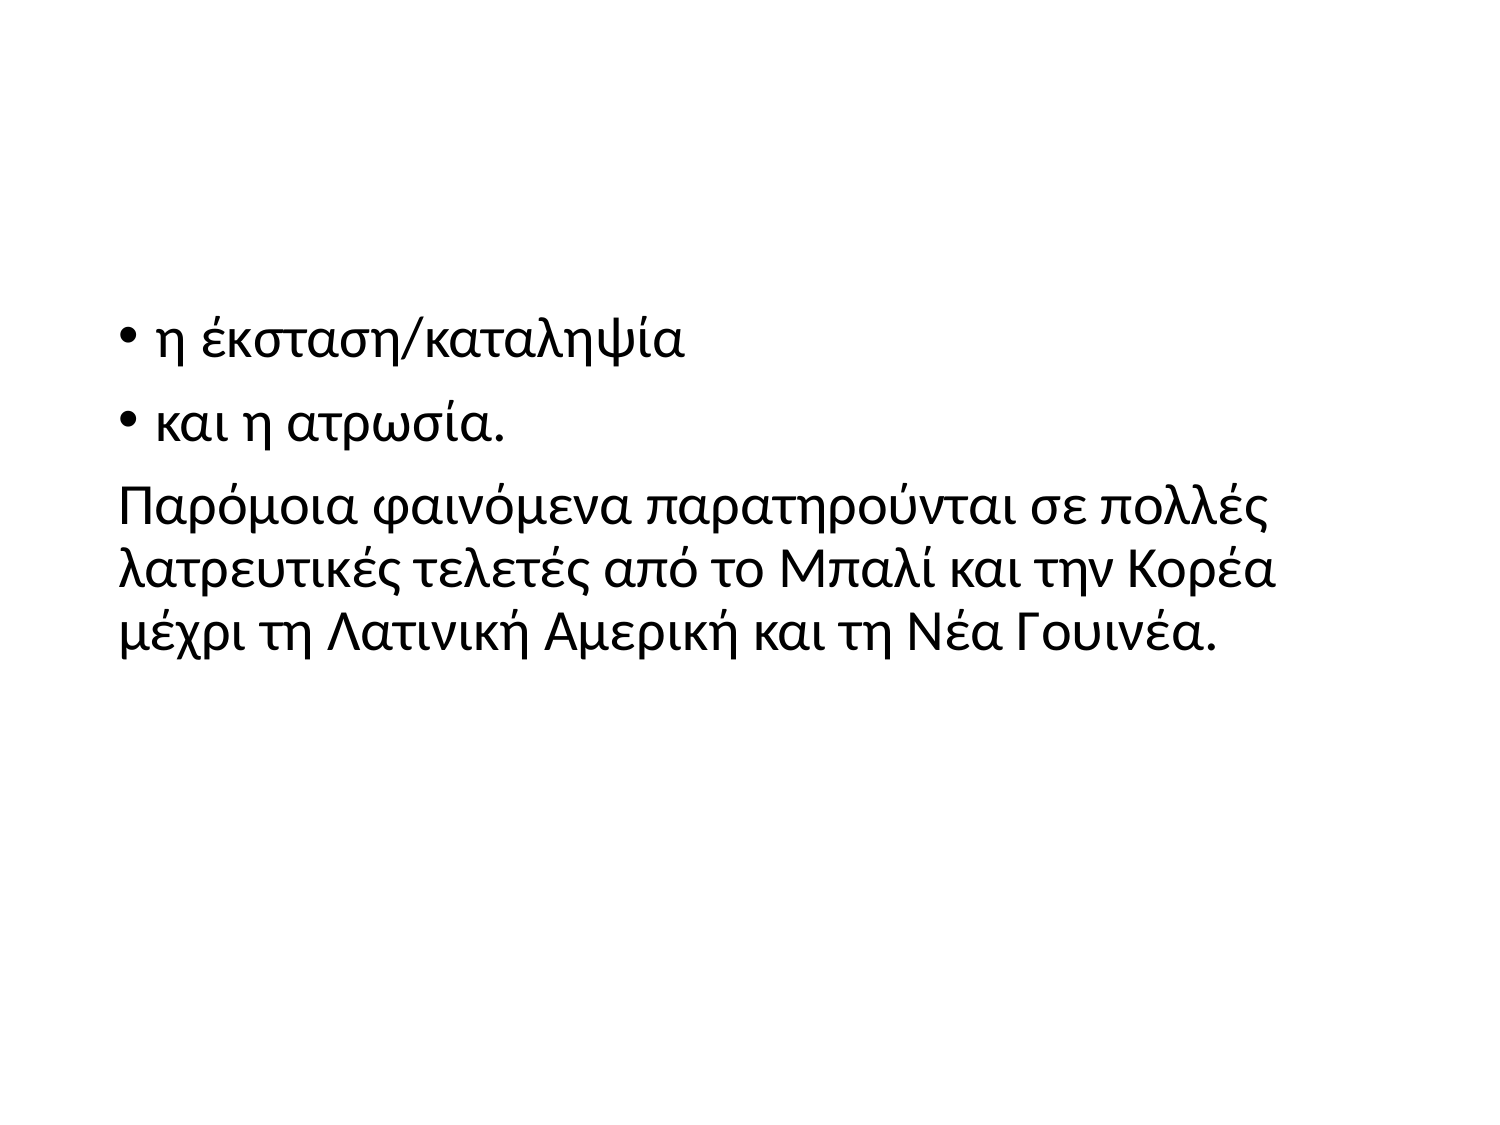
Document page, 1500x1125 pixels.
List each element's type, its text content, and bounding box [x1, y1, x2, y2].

list η έκσταση/καταληψία και η ατρωσία. Παρόμοια φαινόμενα παρατηρούνται σε πολλές λατρευτικές τελετές από το Μπαλί και την Κορέα μέχρι τη Λατινική Αμερική και τη Νέα Γουινέα. [103, 299, 1397, 1014]
